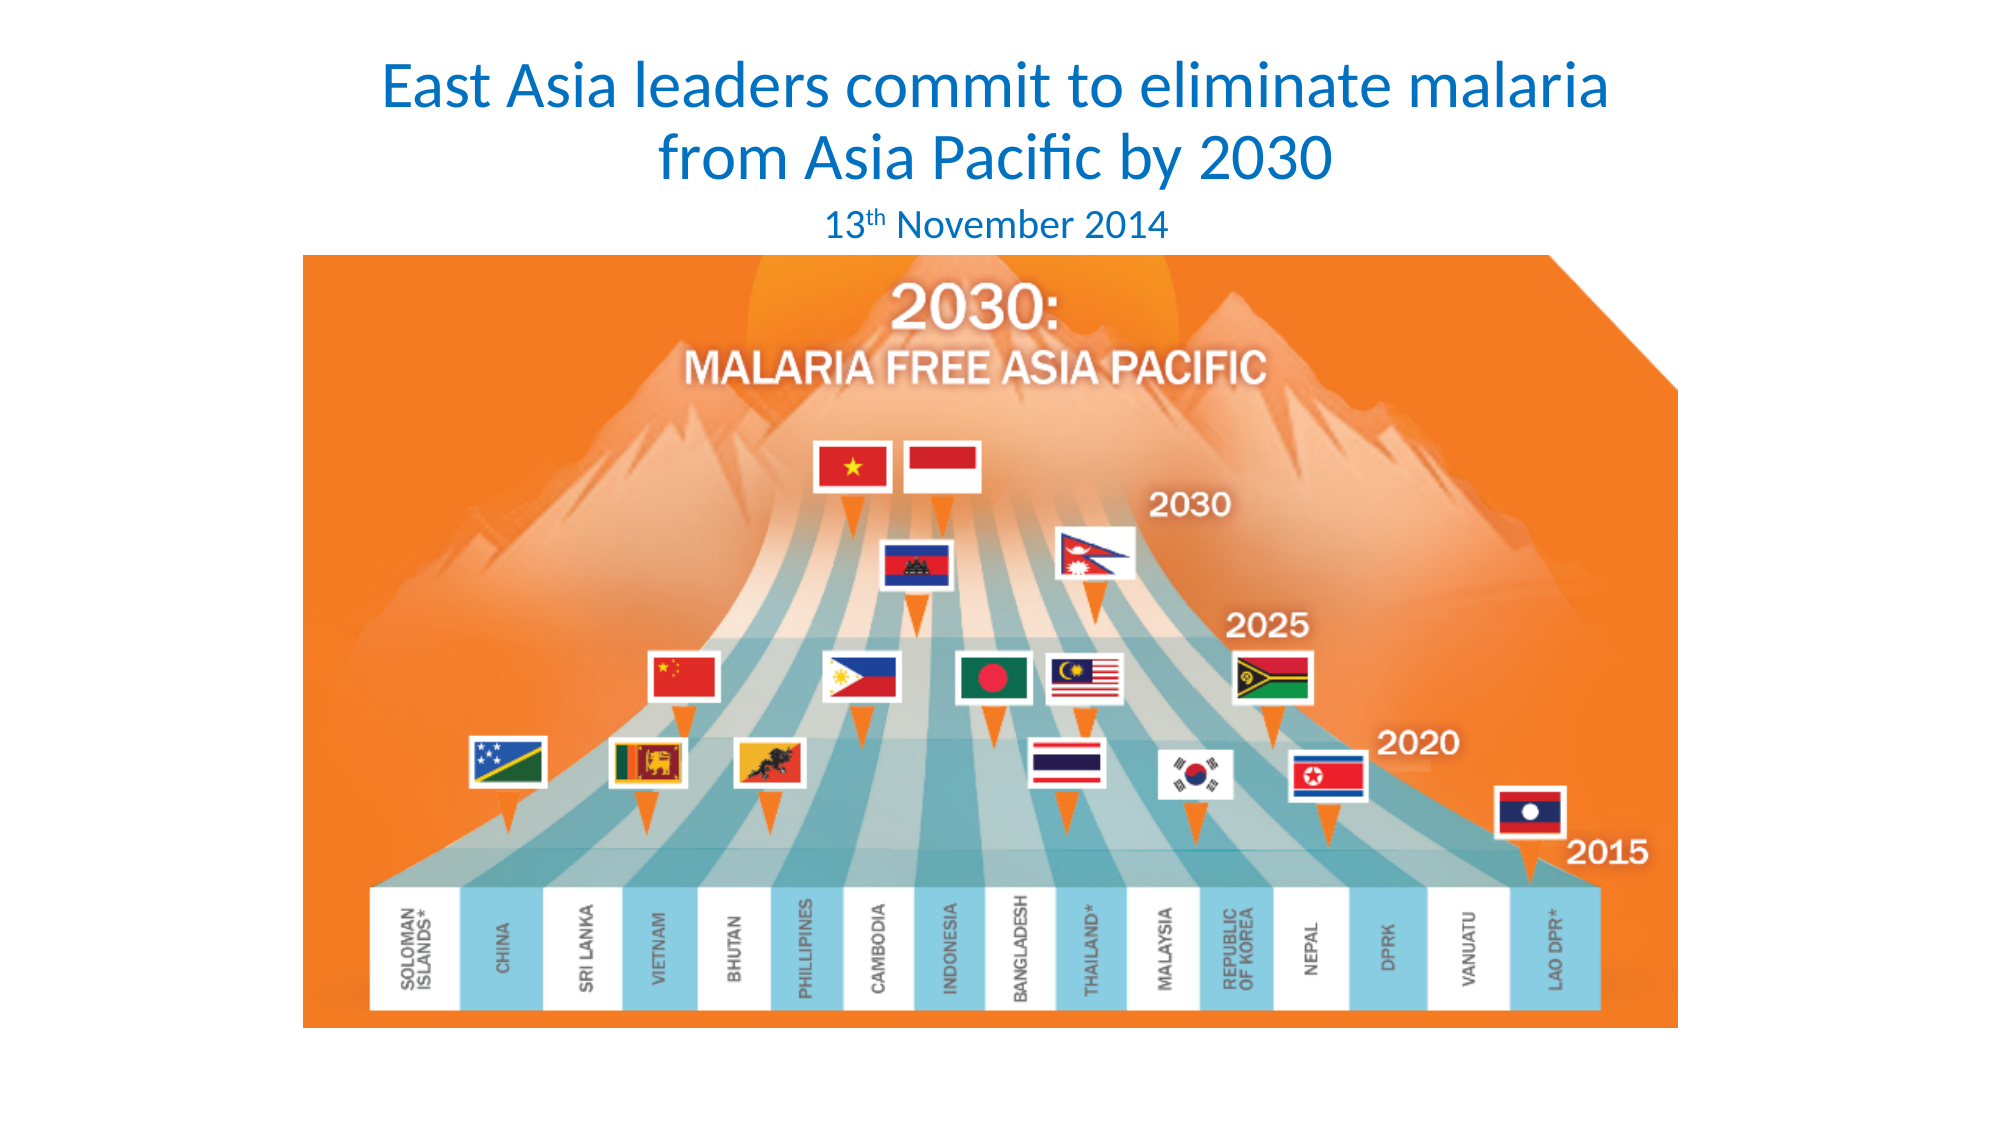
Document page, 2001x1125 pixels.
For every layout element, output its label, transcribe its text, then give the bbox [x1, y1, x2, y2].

picture [302, 255, 1678, 1028]
text_box East Asia leaders commit to eliminate malaria from Asia Pacific by 2030 13th November 2014 [326, 42, 1666, 255]
